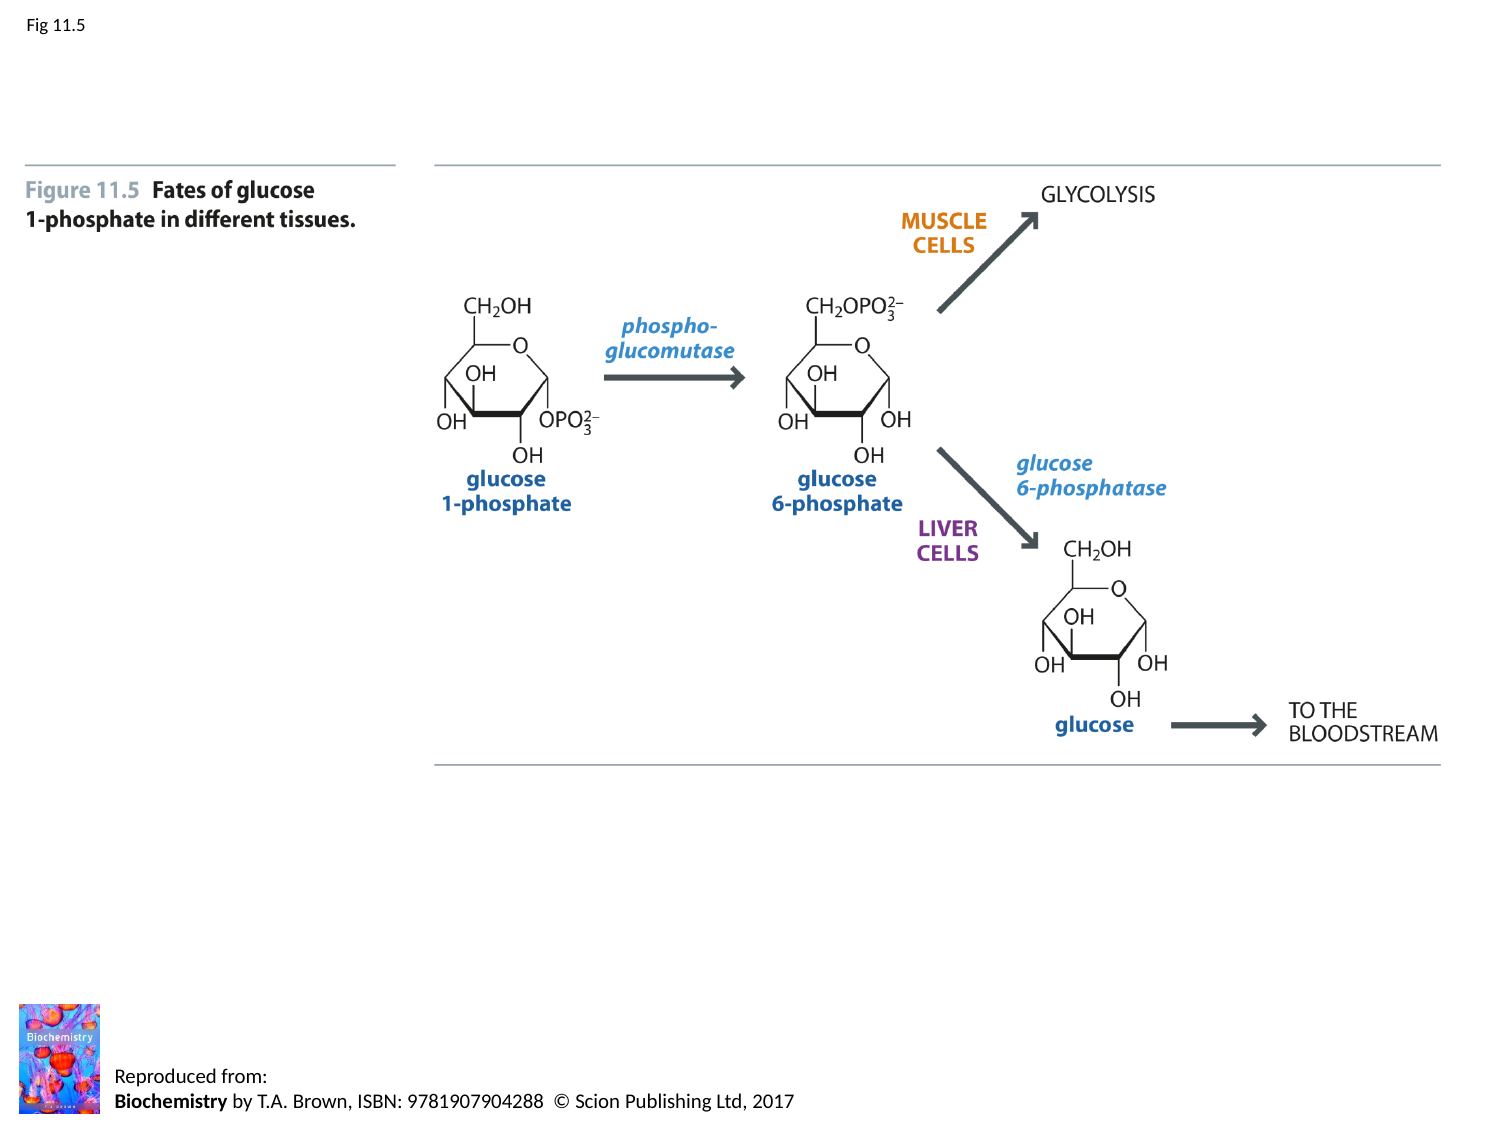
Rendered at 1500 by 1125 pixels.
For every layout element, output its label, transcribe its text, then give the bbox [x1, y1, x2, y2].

picture [18, 149, 1466, 781]
title Fig 11.5 [0, 4, 113, 43]
picture [19, 1004, 101, 1114]
text_box Reproduced from: Biochemistry by T.A. Brown, ISBN: 9781907904288 © Scion Publishing Ltd, 2017 [101, 1055, 838, 1121]
